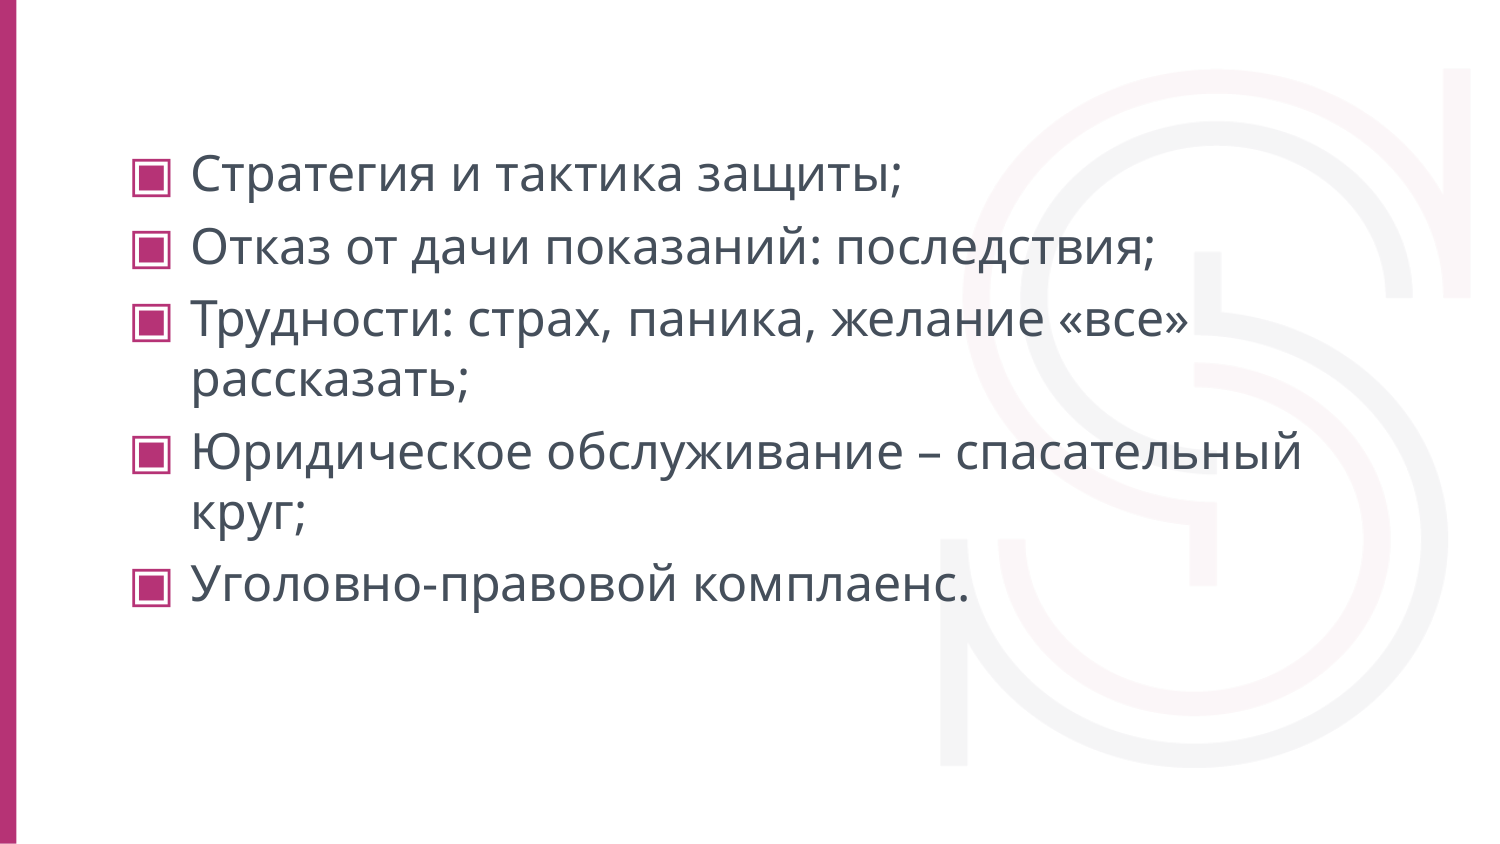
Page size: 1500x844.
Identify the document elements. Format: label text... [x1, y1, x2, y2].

picture [17, 0, 1500, 844]
list Стратегия и тактика защиты; Отказ от дачи показаний: последствия; Трудности: страх, паника, желание «все» рассказать; Юридическое обслуживание – спасательный круг; Уголовно-правовой комплаенс. [100, 126, 1374, 598]
